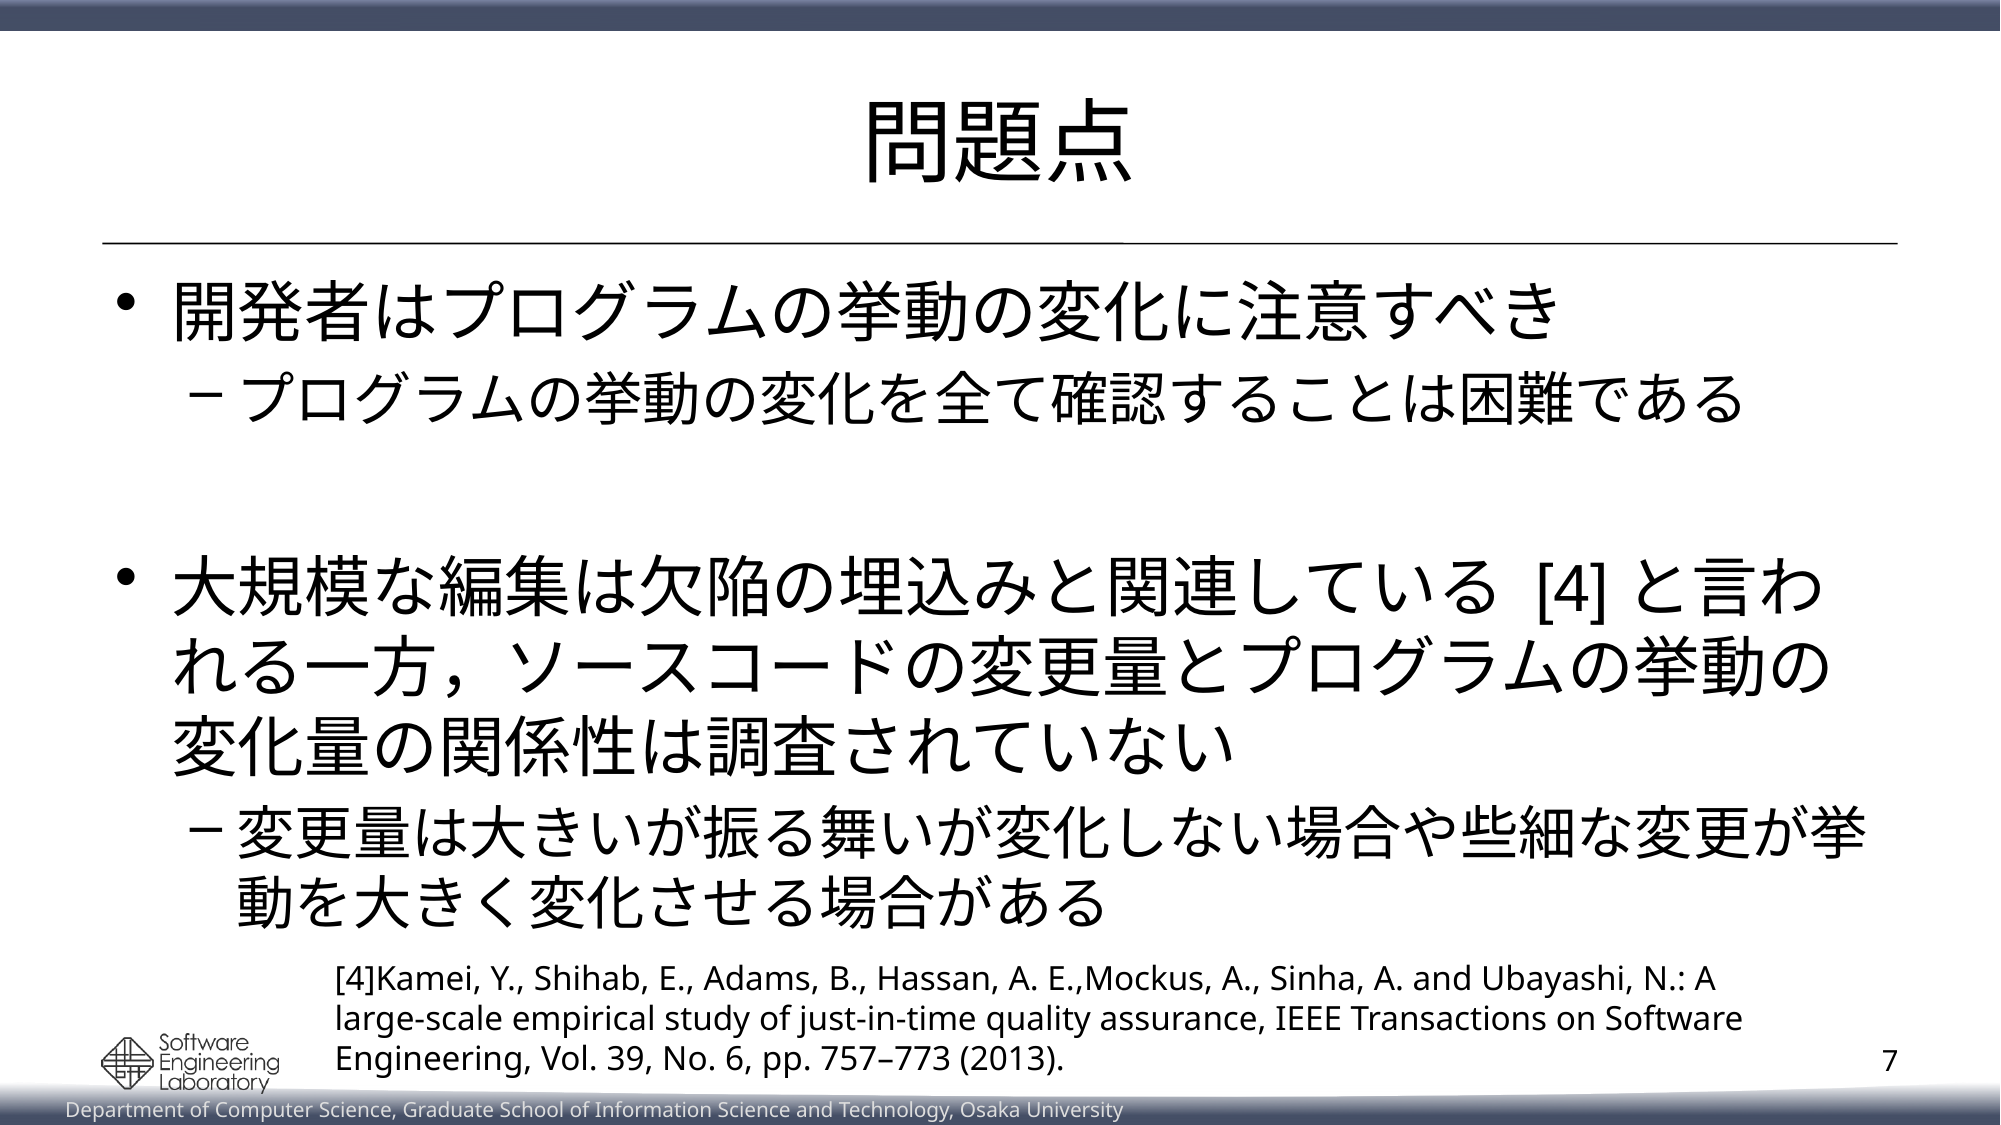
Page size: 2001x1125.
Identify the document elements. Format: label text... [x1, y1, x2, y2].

list 開発者はプログラムの挙動の変化に注意すべき プログラムの挙動の変化を全て確認することは困難である 大規模な編集は欠陥の埋込みと関連している [4]と言われる一方，ソースコードの変更量とプログラムの挙動の変化量の関係性は調査されていない 変更量は大きいが振る舞いが変化しない場合や些細な変更が挙動を大きく変化させる場合がある [99, 262, 1901, 1006]
picture [0, 0, 2000, 31]
slide_number 7 [1788, 1034, 1914, 1083]
picture [1788, 1082, 2000, 1125]
title 問題点 [99, 44, 1898, 233]
picture [0, 1033, 319, 1125]
text_box [4]Kamei, Y., Shihab, E., Adams, B., Hassan, A. E.,Mockus, A., Sinha, A. and Ubayashi, N.: A large-scale empirical study of just-in-time quality assurance, IEEE Transactions on Software Engineering, Vol. 39, No. 6, pp. 757–773 (2013). [319, 949, 1788, 1125]
